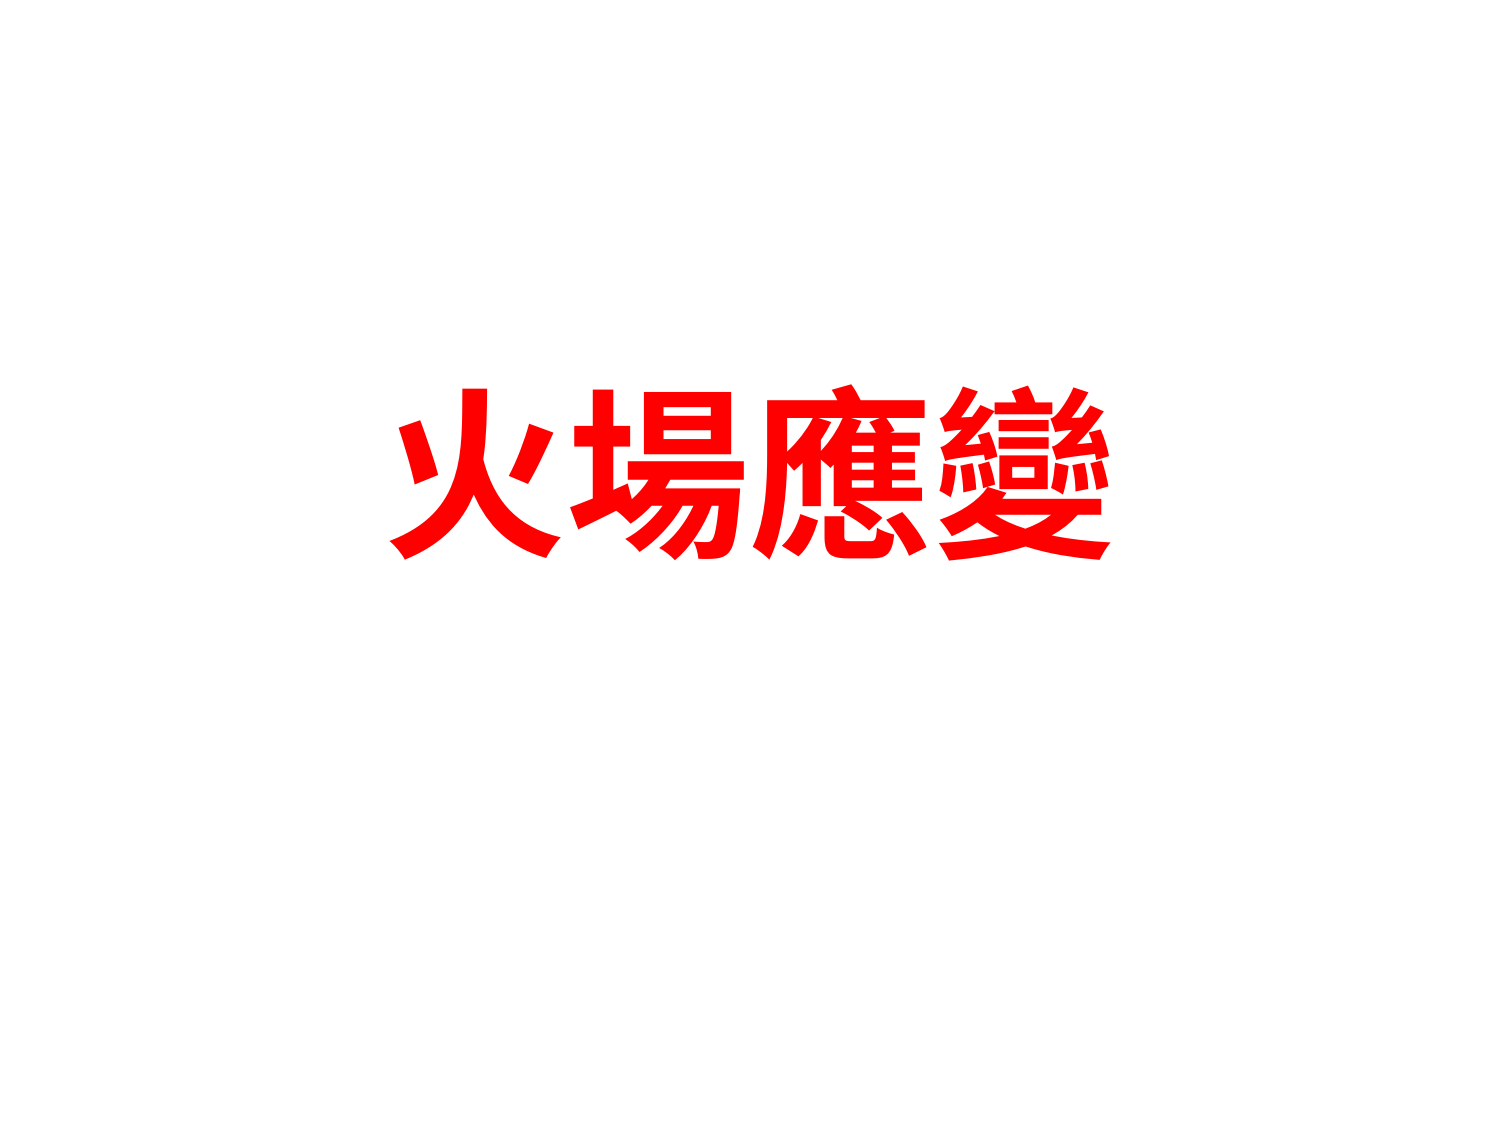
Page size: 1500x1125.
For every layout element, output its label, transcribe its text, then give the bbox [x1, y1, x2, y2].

title 火場應變 [112, 349, 1388, 591]
